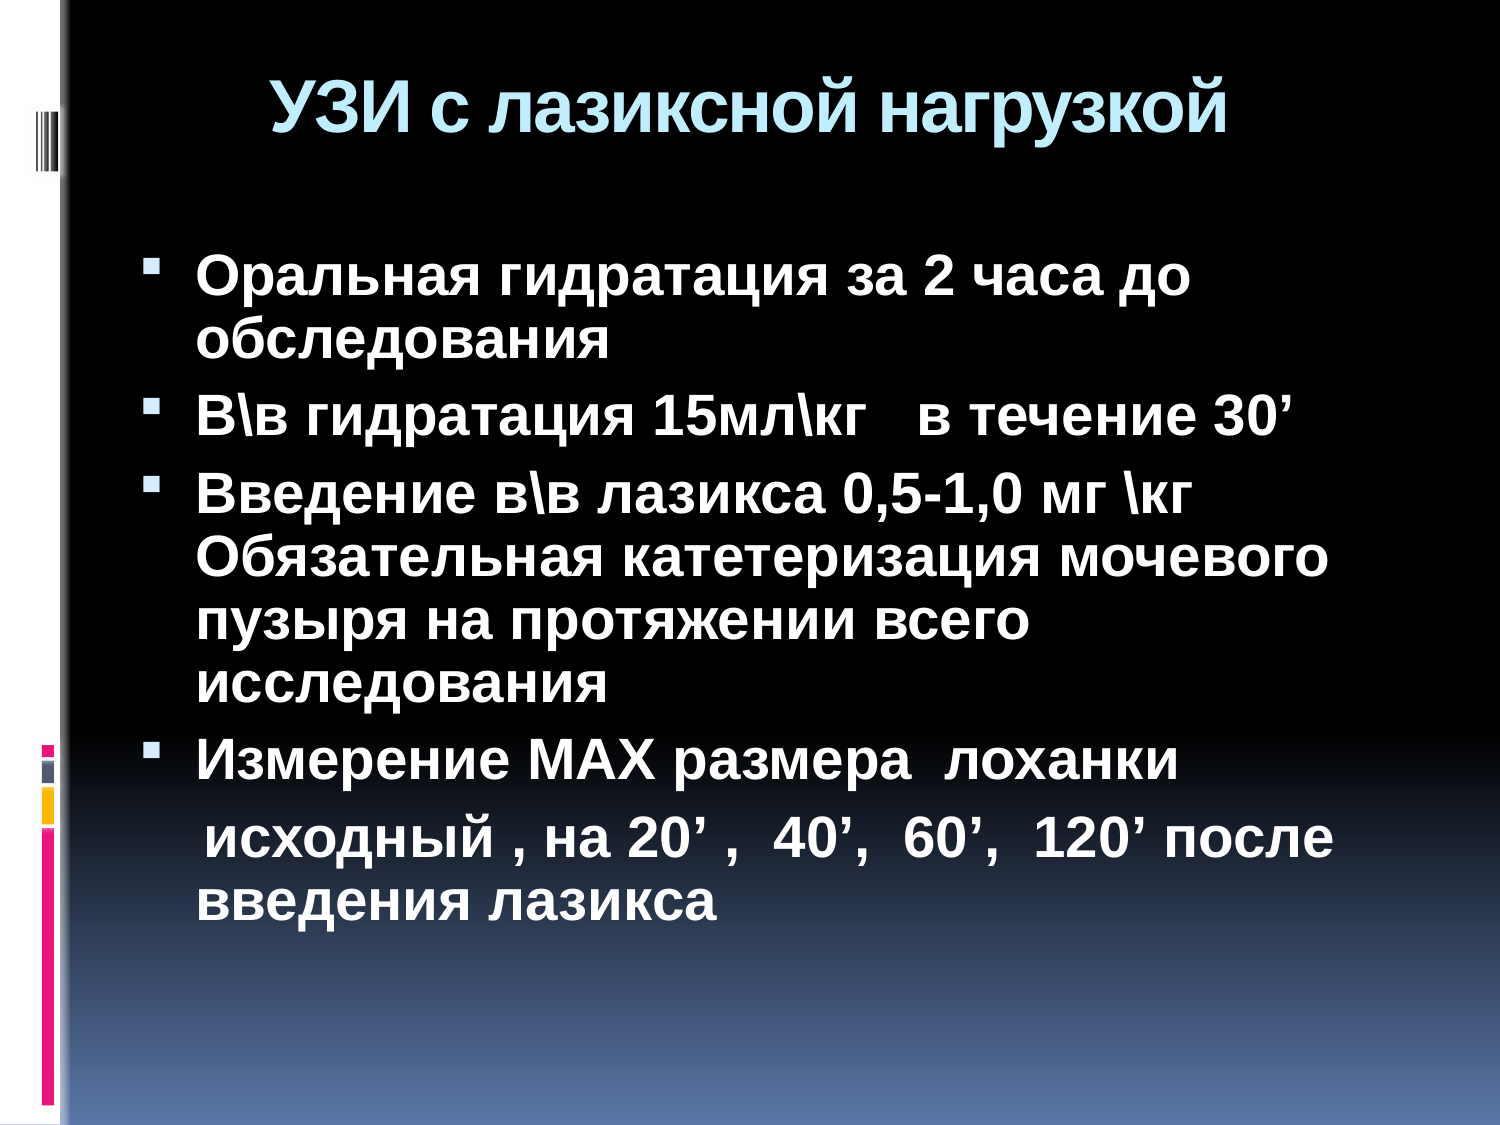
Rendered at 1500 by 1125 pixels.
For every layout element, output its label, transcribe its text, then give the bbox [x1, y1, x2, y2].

title УЗИ с лазиксной нагрузкой [112, 50, 1388, 237]
list Оральная гидратация за 2 часа до обследования В\в гидратация 15мл\кг в течение 30’ Введение в\в лазикса 0,5-1,0 мг \кг Обязательная катетеризация мочевого пузыря на протяжении всего исследования Измерение МАХ размера лоханки исходный , на 20’ , 40’, 60’, 120’ после введения лазикса [112, 237, 1388, 1001]
